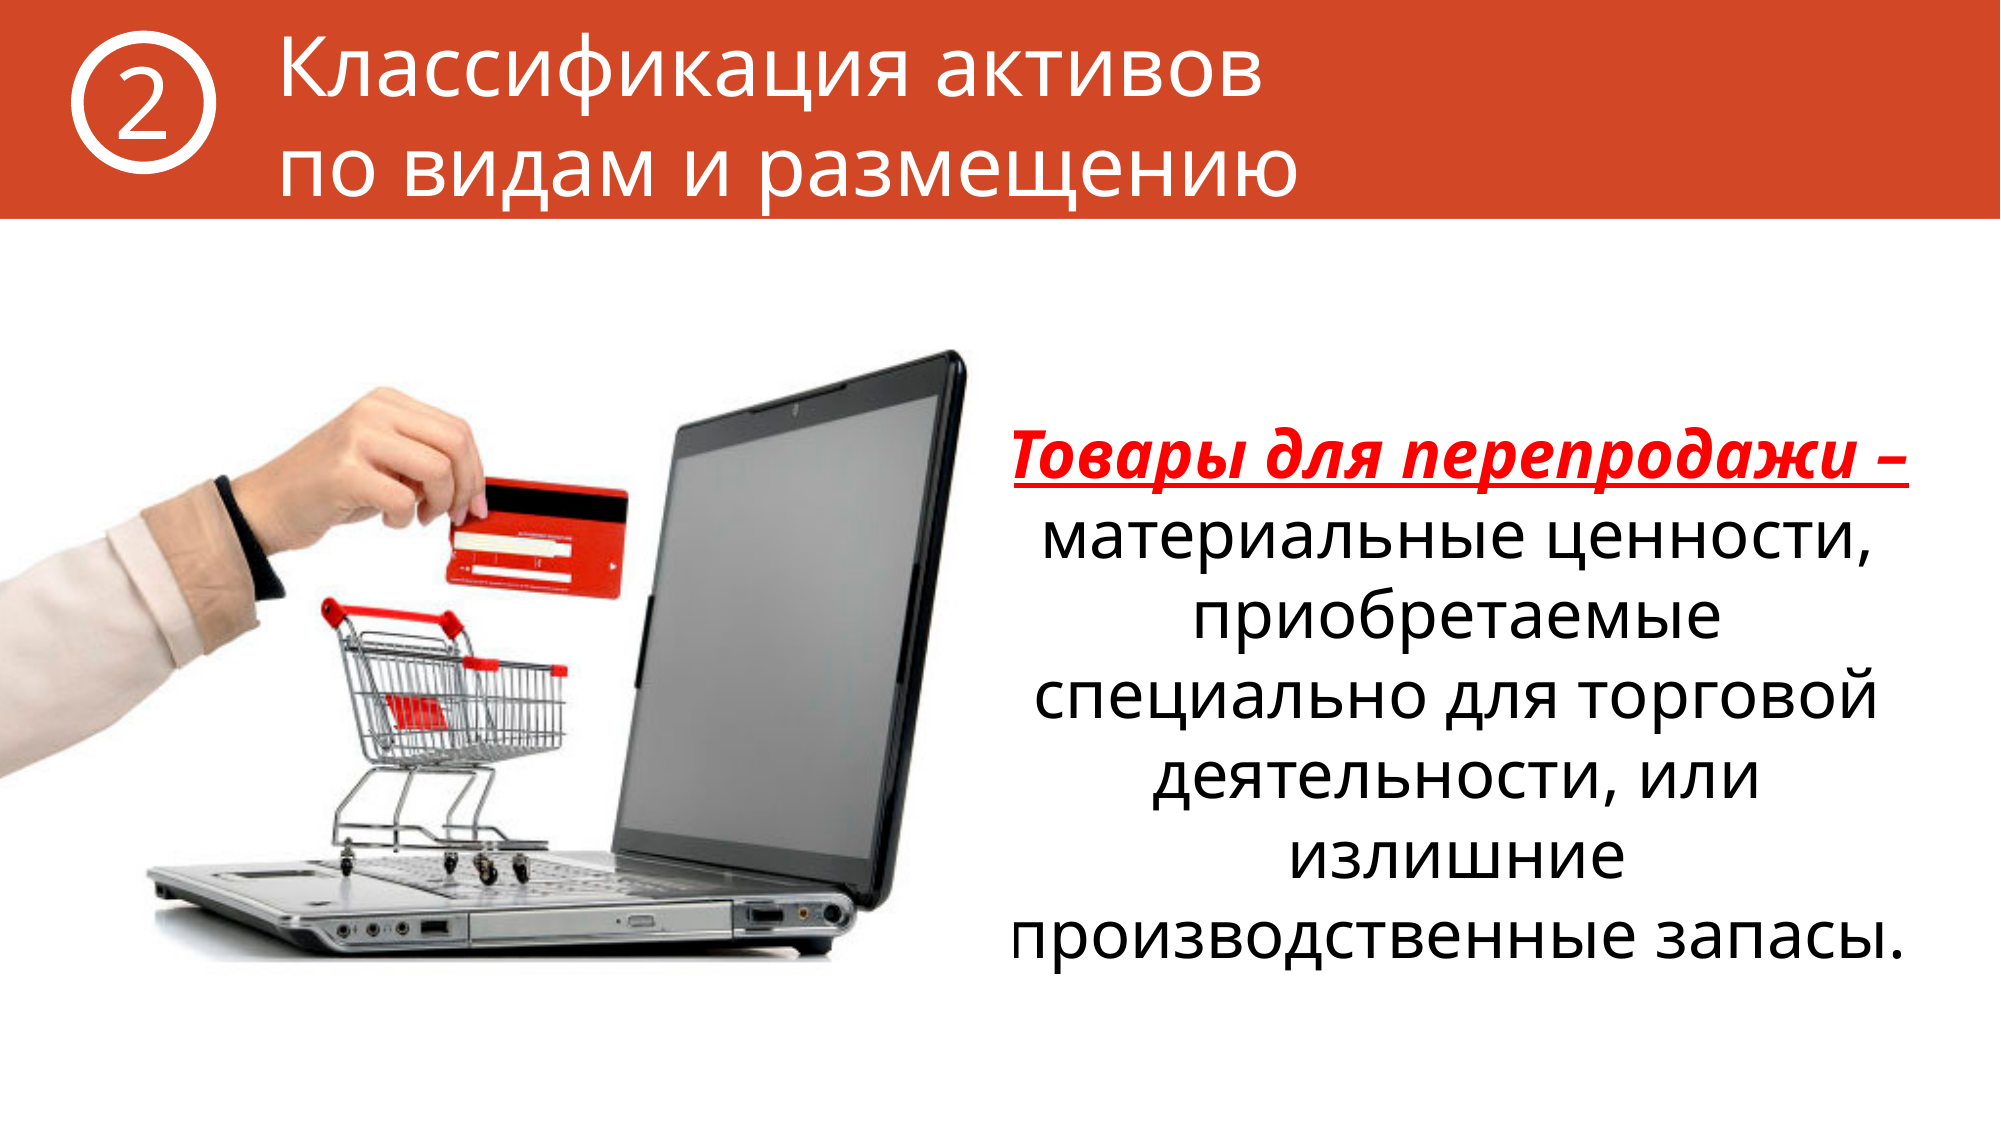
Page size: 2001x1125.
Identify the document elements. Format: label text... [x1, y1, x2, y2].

title Классификация активов по видам и размещению [260, 0, 1882, 222]
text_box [77, 36, 210, 168]
text_box Товары для перепродажи – материальные ценности, приобретаемые специально для торговой деятельности, или излишние производственные запасы. [1015, 404, 1931, 979]
picture [0, 319, 1015, 990]
